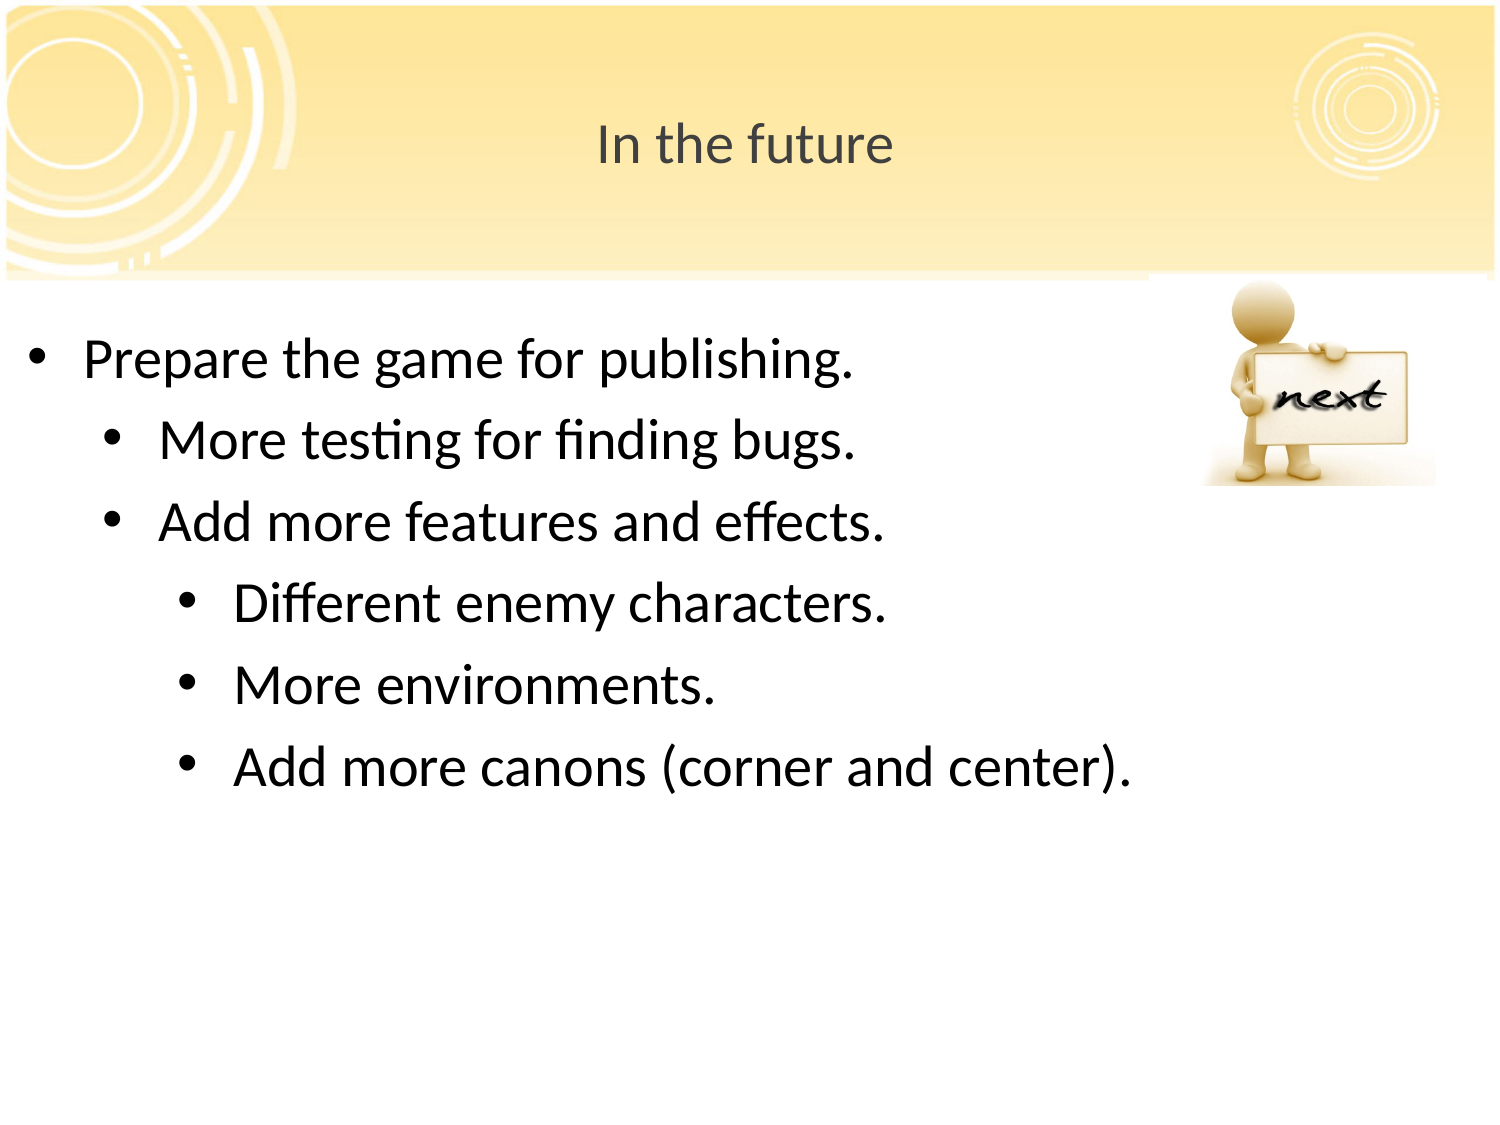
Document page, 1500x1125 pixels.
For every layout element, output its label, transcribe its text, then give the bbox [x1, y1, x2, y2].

title In the future [70, 46, 1421, 235]
text_box Prepare the game for publishing. More testing for finding bugs. Add more features and effects. Different enemy characters. More environments. Add more canons (corner and center). [12, 312, 1393, 913]
picture [0, 0, 1500, 1125]
